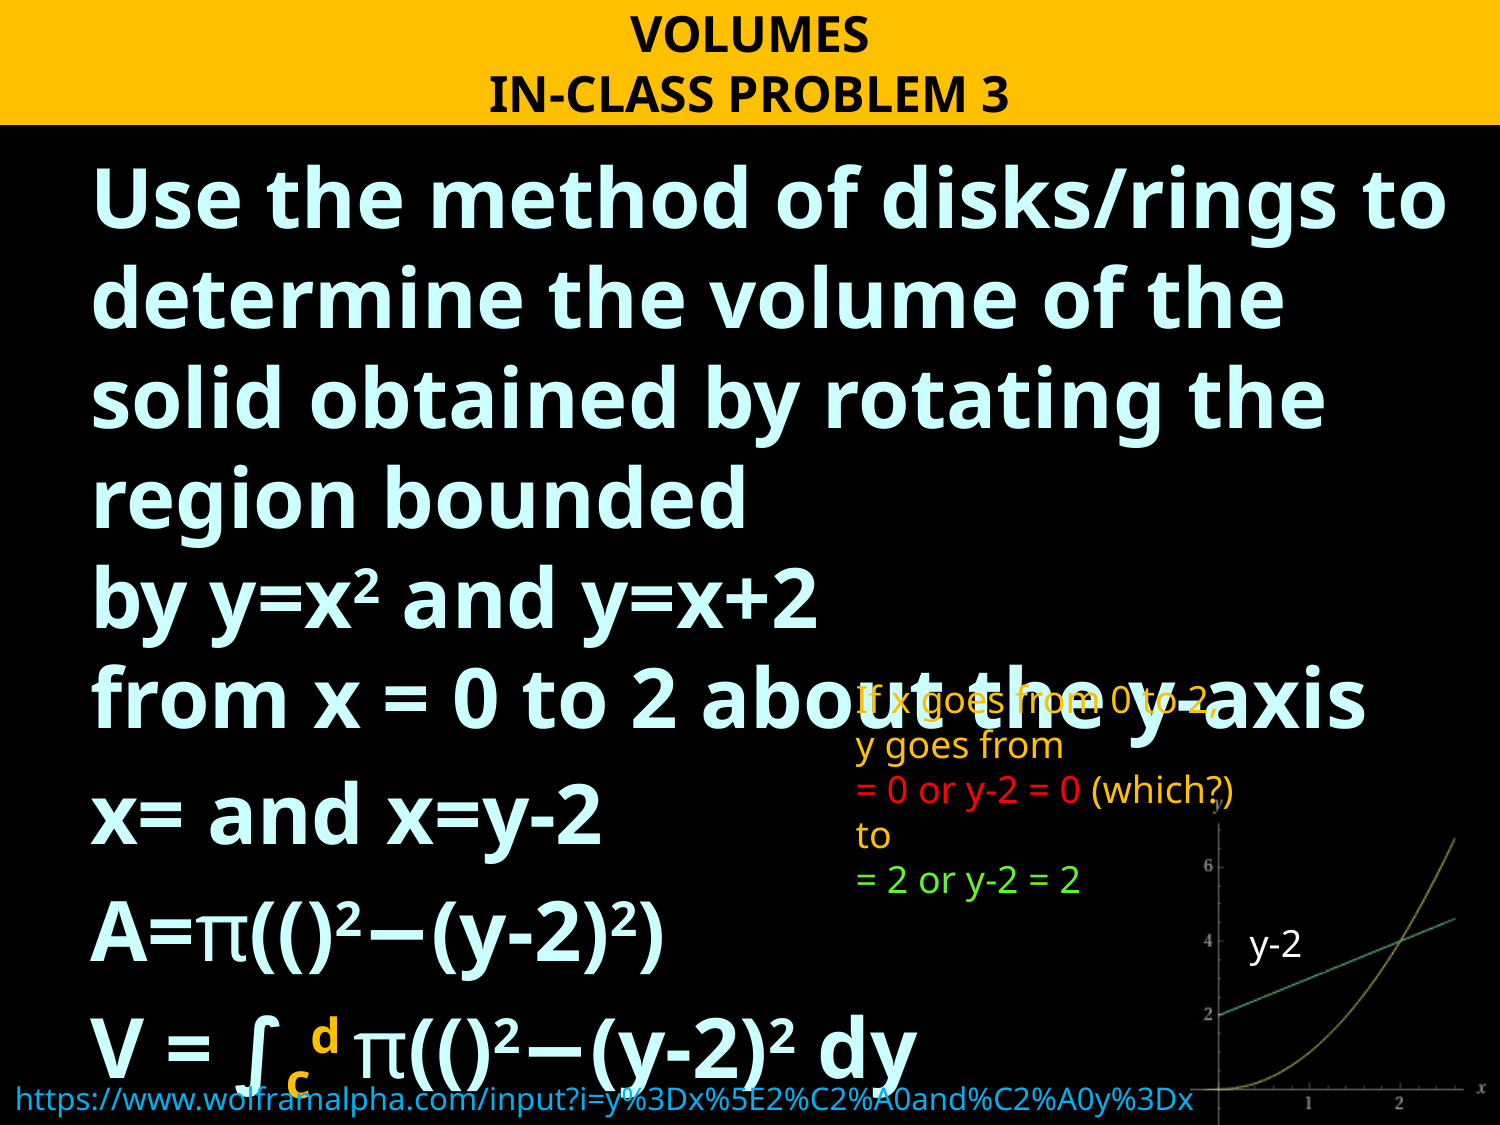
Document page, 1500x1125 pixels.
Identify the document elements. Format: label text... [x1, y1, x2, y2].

picture [1190, 791, 1500, 1125]
text_box https://www.wolframalpha.com/input?i=y%3Dx%5E2%C2%A0and%C2%A0y%3Dx [0, 1071, 1185, 1125]
text_box VOLUMES IN-CLASS PROBLEM 3 [0, 0, 1500, 125]
